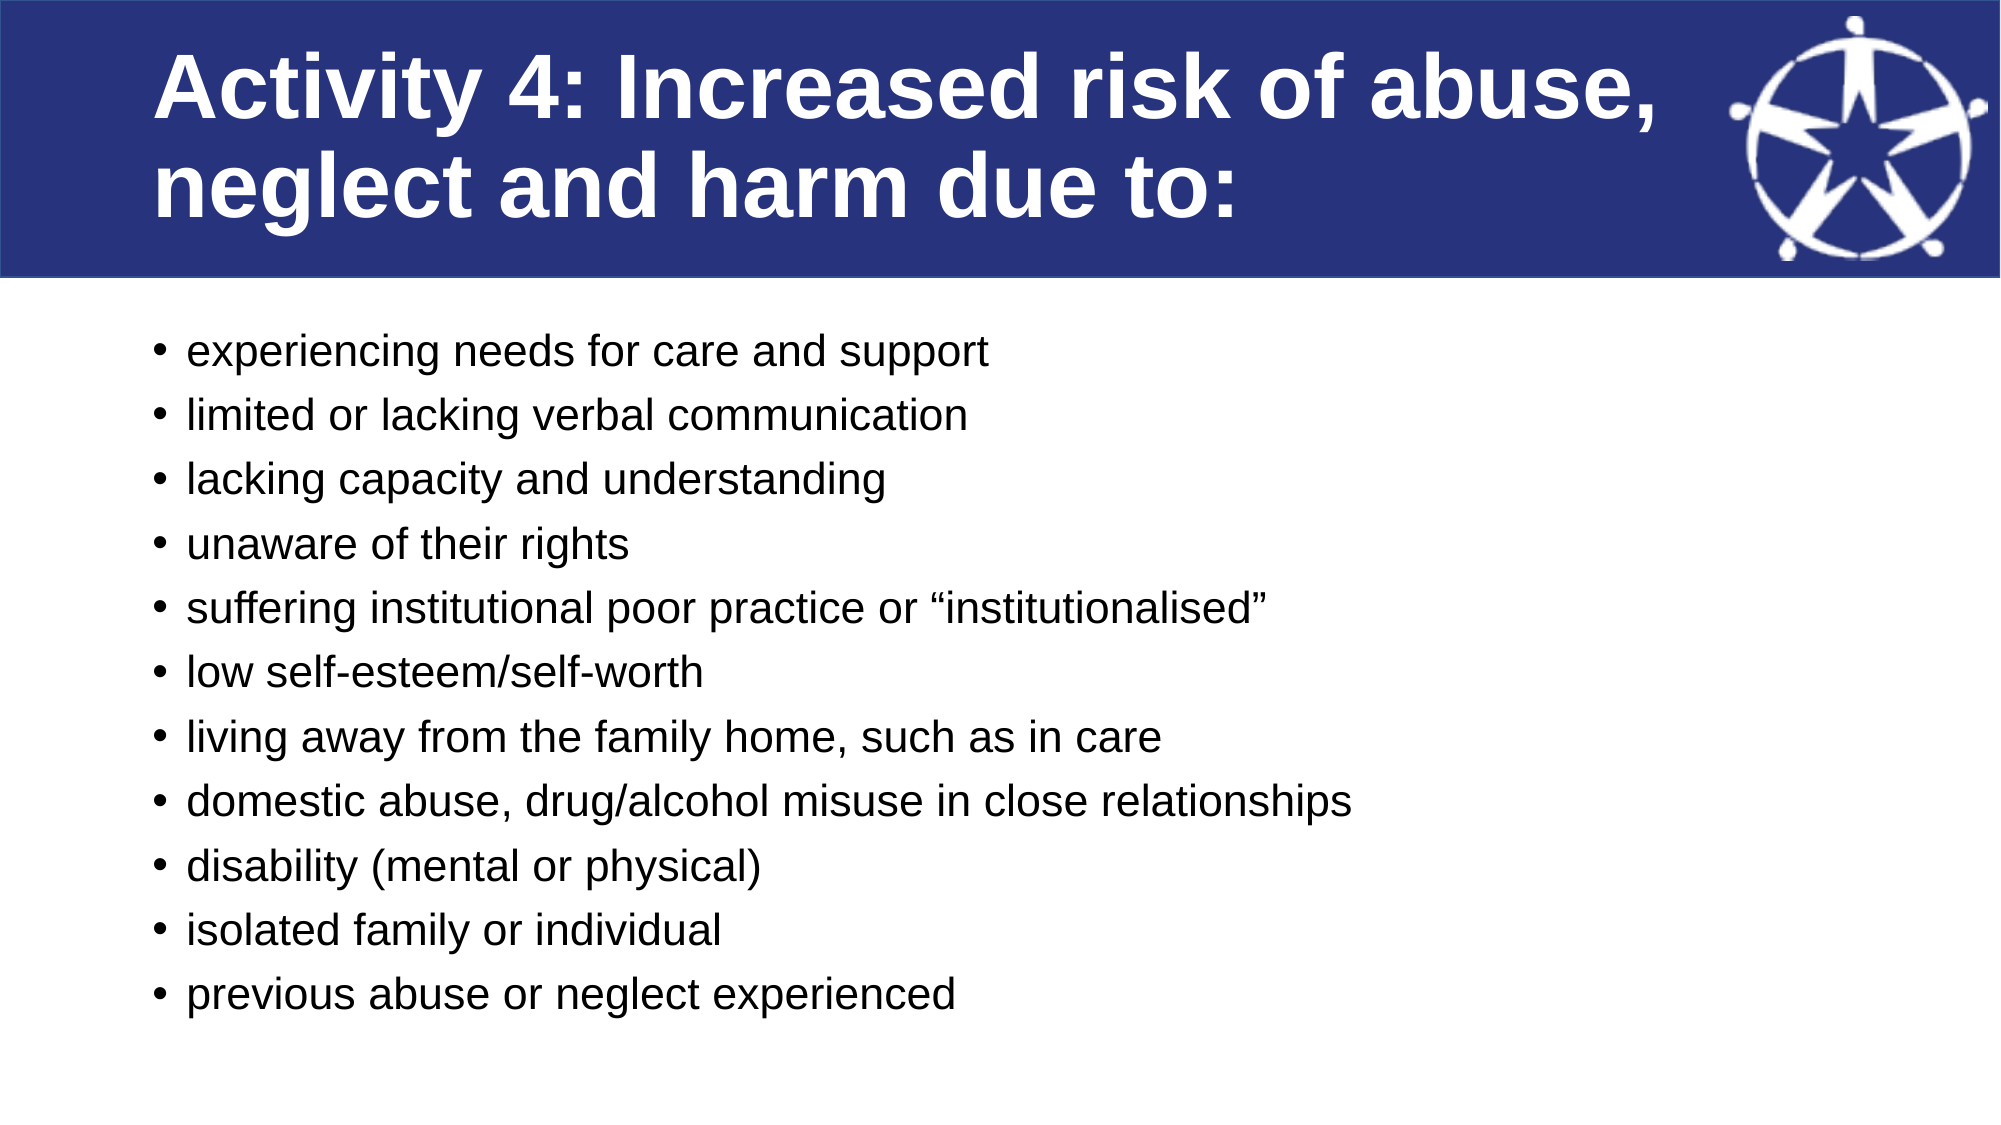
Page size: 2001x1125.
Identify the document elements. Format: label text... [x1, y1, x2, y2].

list experiencing needs for care and support limited or lacking verbal communication lacking capacity and understanding unaware of their rights suffering institutional poor practice or “institutionalised” low self-esteem/self-worth living away from the family home, such as in care domestic abuse, drug/alcohol misuse in close relationships disability (mental or physical) isolated family or individual previous abuse or neglect experienced [137, 319, 1863, 1034]
title Activity 4: Increased risk of abuse, neglect and harm due to: [137, 29, 1863, 248]
picture [1721, 16, 1988, 261]
